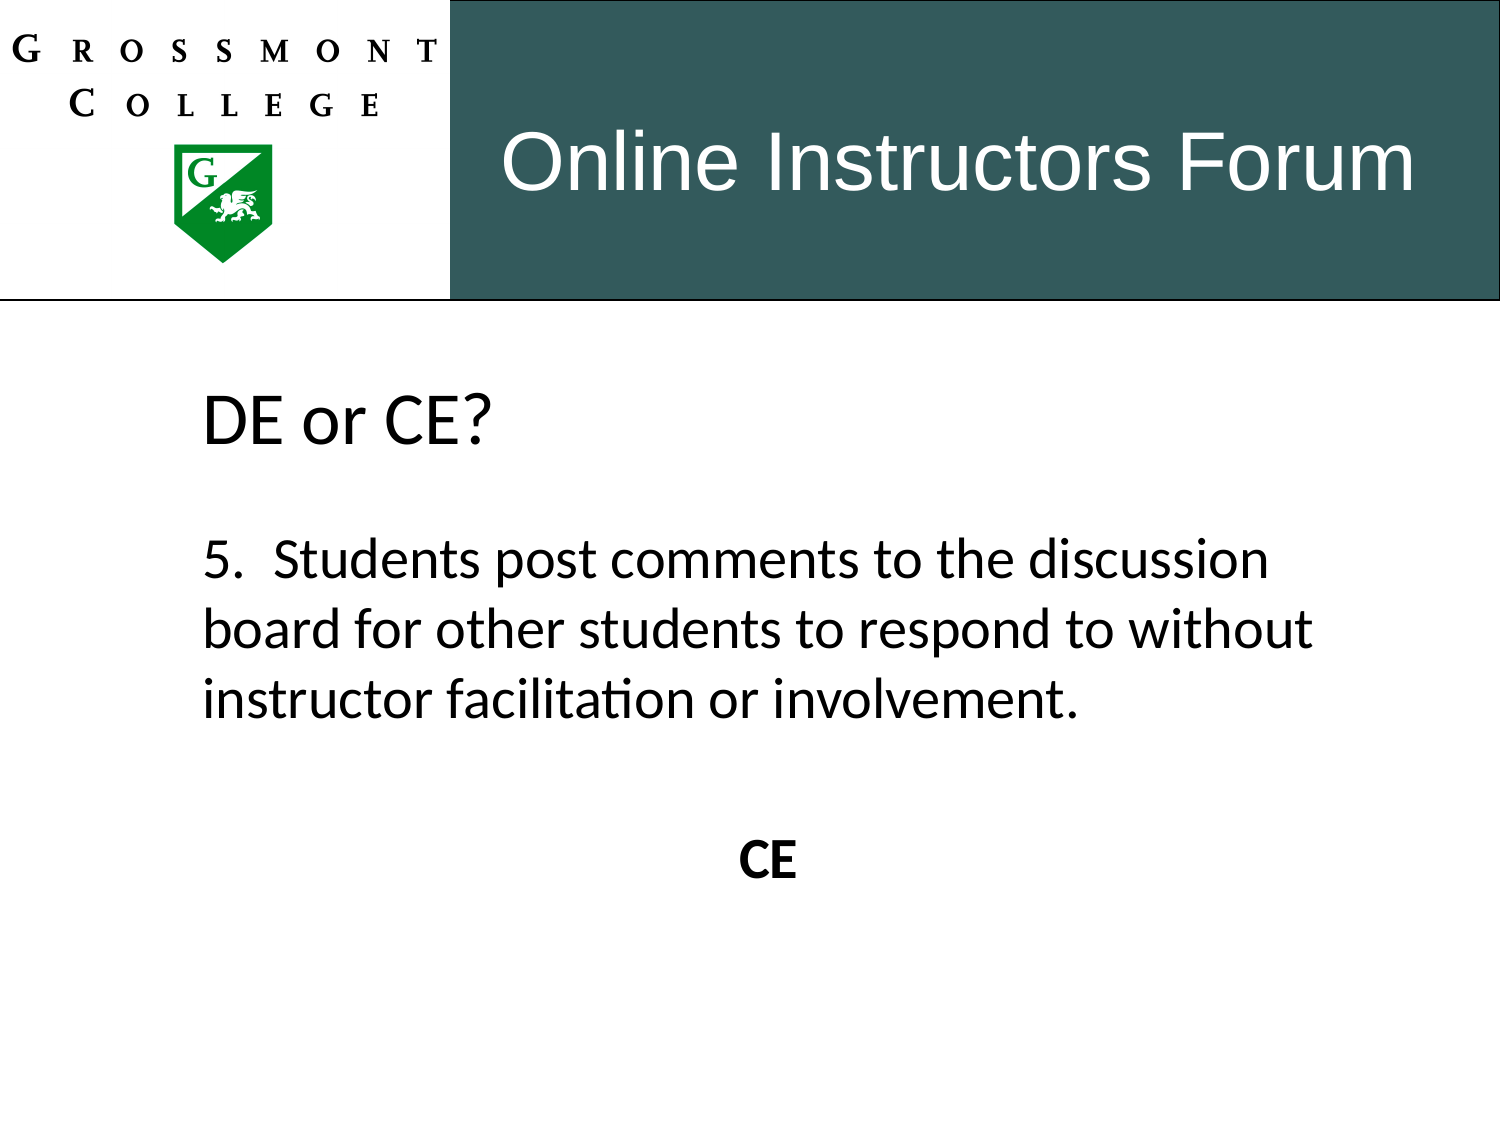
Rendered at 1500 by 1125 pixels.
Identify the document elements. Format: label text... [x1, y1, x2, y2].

text_box DE or CE? [187, 362, 1350, 468]
text_box Online Instructors Forum [452, 0, 1500, 300]
picture [0, 0, 450, 299]
text_box 5. Students post comments to the discussion board for other students to respond to without instructor facilitation or involvement. [187, 512, 1375, 738]
text_box CE [175, 812, 1363, 898]
